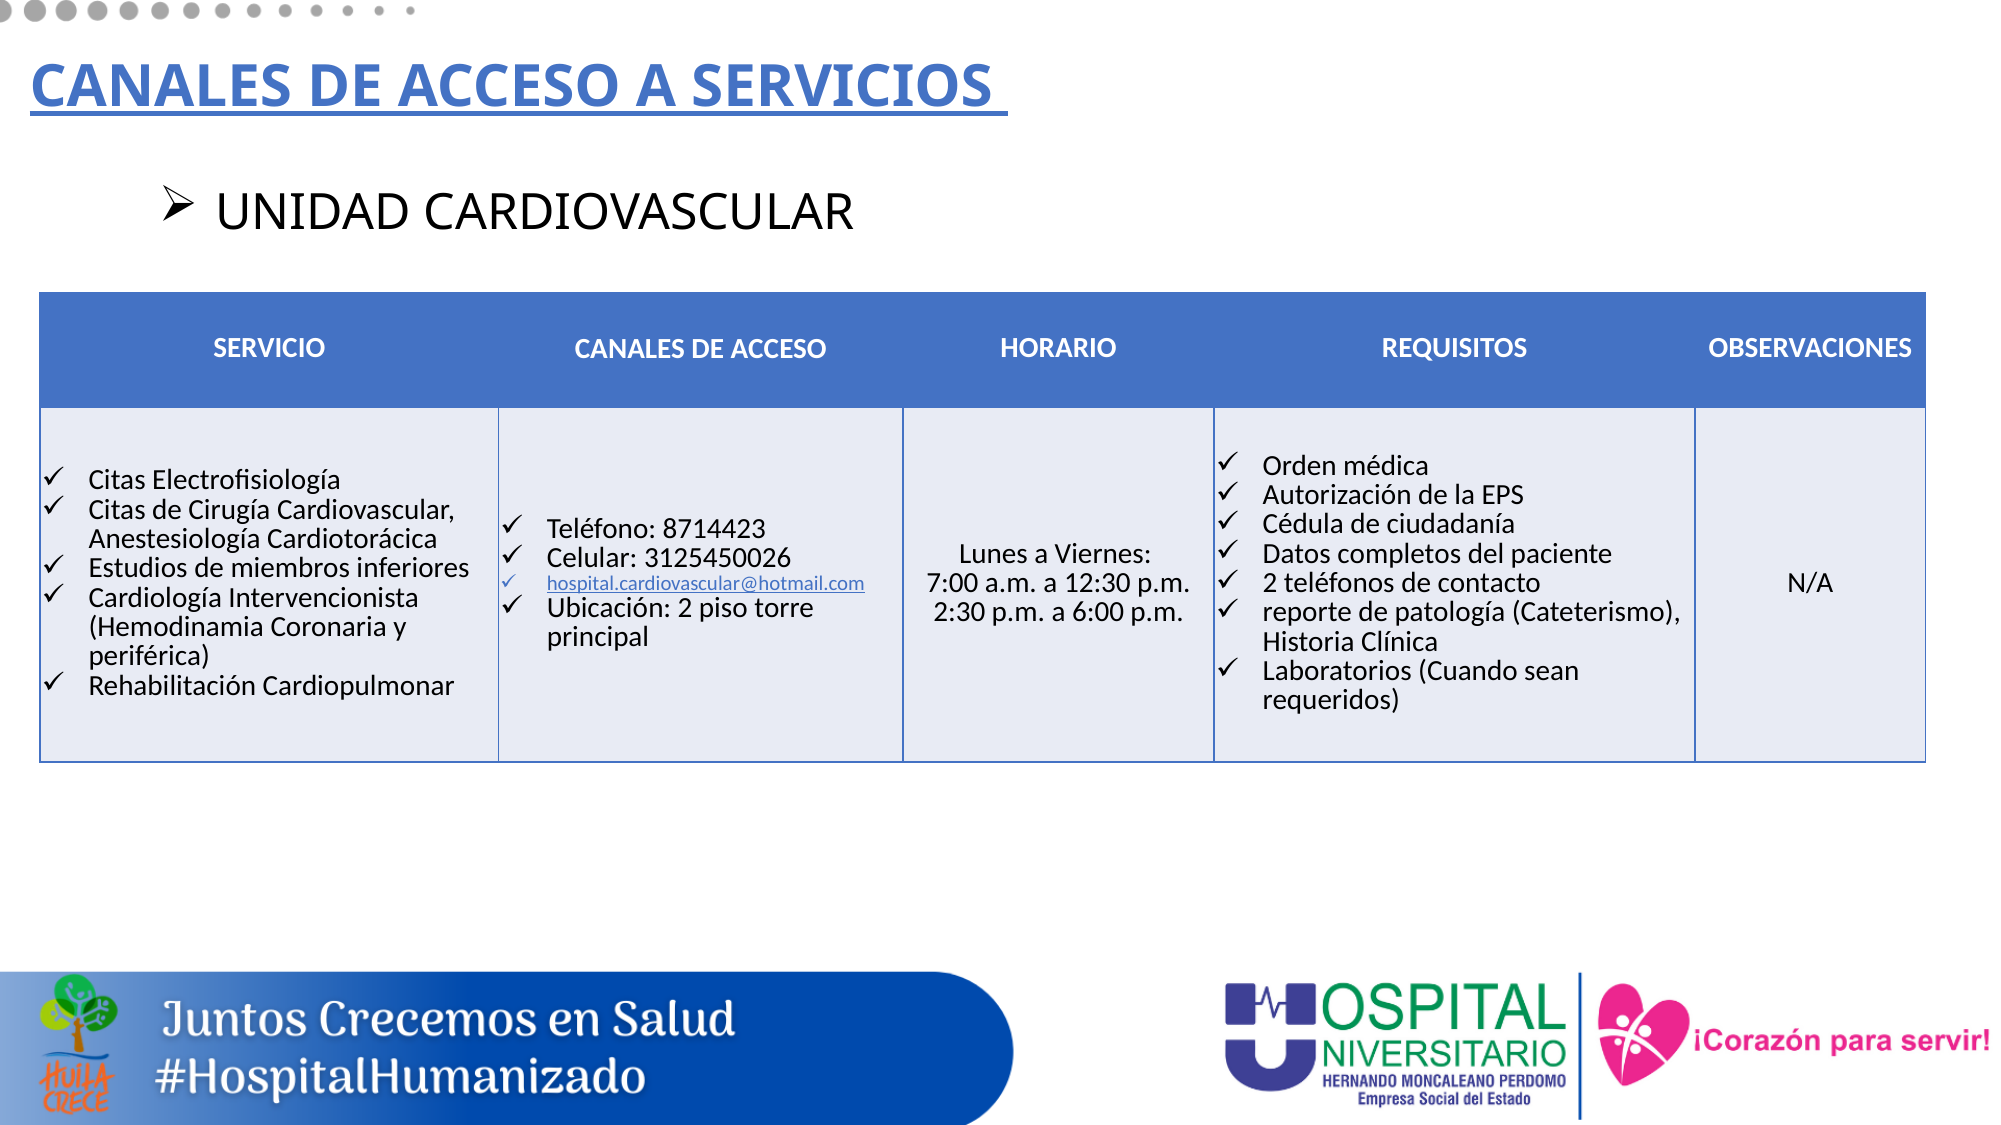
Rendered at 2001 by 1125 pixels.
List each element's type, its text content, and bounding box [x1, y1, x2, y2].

table_cell Lunes a Viernes: 7:00 a.m. a 12:30 p.m. 2:30 p.m. a 6:00 p.m. [904, 408, 1213, 761]
table_header SERVICIO [41, 294, 498, 406]
table_cell N/A [1696, 408, 1925, 761]
table_header HORARIO [904, 294, 1213, 406]
table_header CANALES DE ACCESO [499, 294, 902, 406]
table_cell Teléfono: 8714423 Celular: 3125450026 hospital.cardiovascular@hotmail.com Ubicación: 2 piso torre principal [499, 408, 902, 761]
picture [0, 0, 2000, 1125]
title CANALES DE ACCESO A SERVICIOS [14, 32, 1387, 128]
table_cell Orden médica Autorización de la EPS Cédula de ciudadanía Datos completos del paciente 2 teléfonos de contacto reporte de patología (Cateterismo), Historia Clínica Laboratorios (Cuando sean requeridos) [1215, 408, 1694, 761]
text_box UNIDAD CARDIOVASCULAR [144, 172, 928, 247]
table_header REQUISITOS [1215, 294, 1694, 406]
table_cell Citas Electrofisiología Citas de Cirugía Cardiovascular, Anestesiología Cardiotorácica Estudios de miembros inferiores Cardiología Intervencionista (Hemodinamia Coronaria y periférica) Rehabilitación Cardiopulmonar [41, 408, 498, 761]
table_header OBSERVACIONES [1696, 294, 1925, 406]
